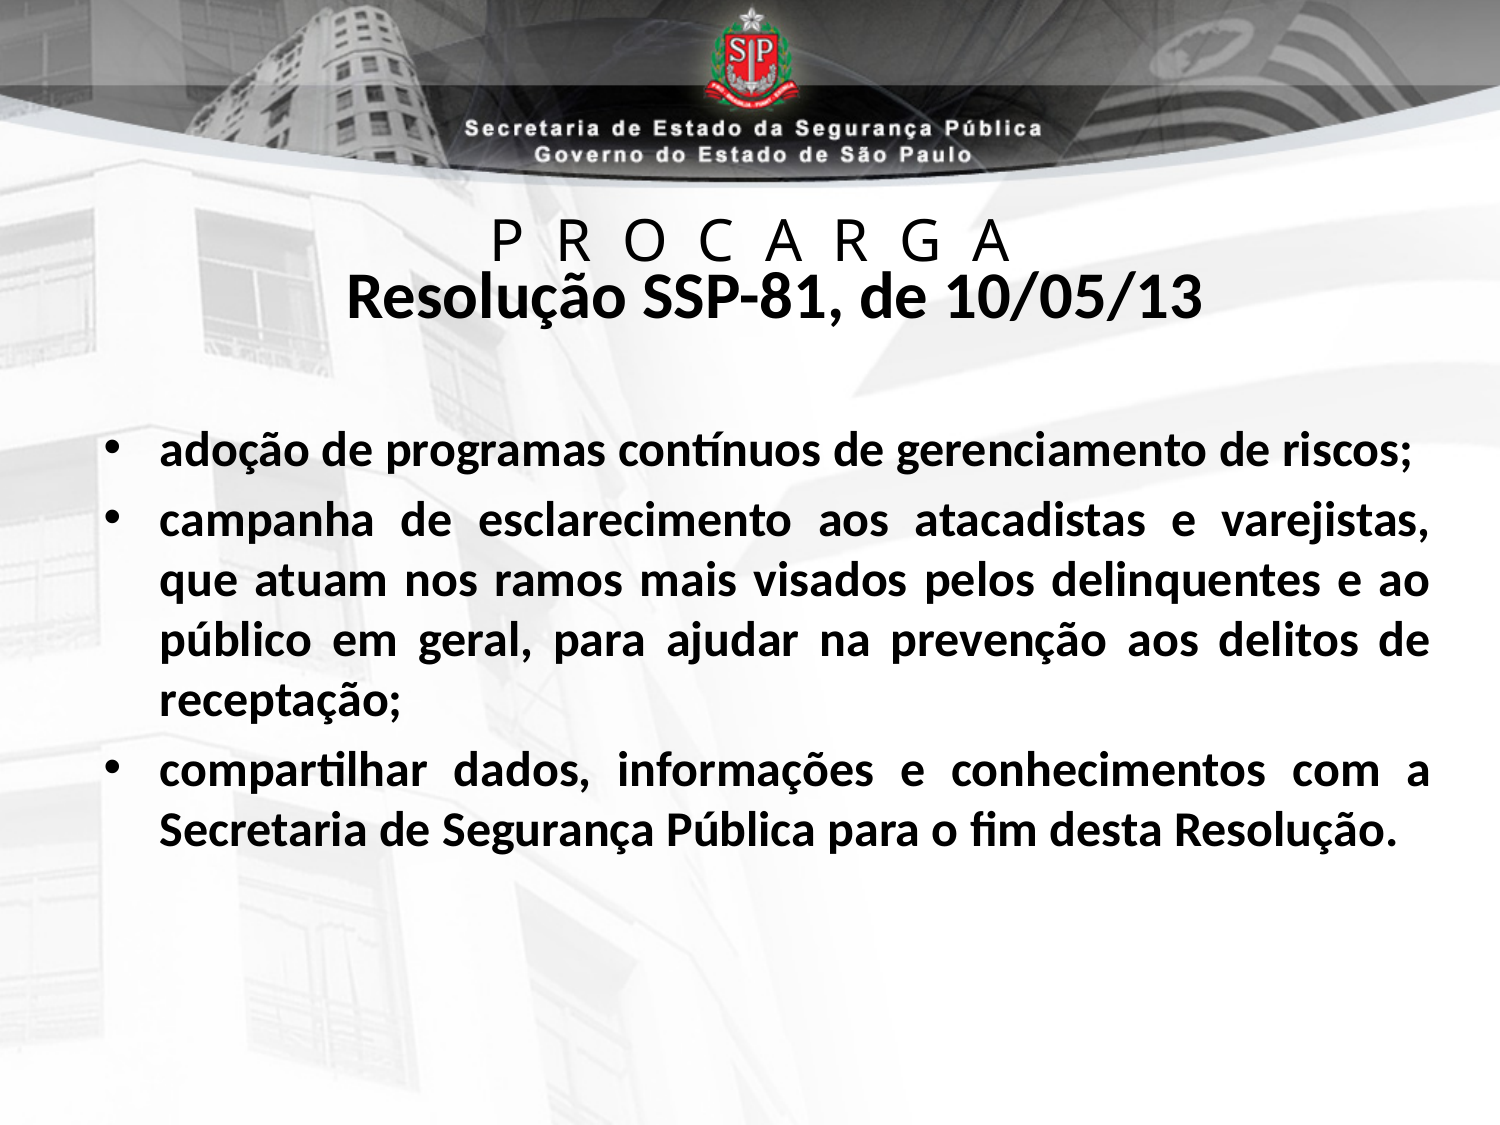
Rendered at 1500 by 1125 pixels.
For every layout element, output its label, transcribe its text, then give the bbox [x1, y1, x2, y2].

text_box adoção de programas contínuos de gerenciamento de riscos; campanha de esclarecimento aos atacadistas e varejistas, que atuam nos ramos mais visados pelos delinquentes e ao público em geral, para ajudar na prevenção aos delitos de receptação; compartilhar dados, informações e conhecimentos com a Secretaria de Segurança Pública para o fim desta Resolução. [88, 408, 1447, 917]
text_box [53, 338, 1459, 1059]
text_box Resolução SSP-81, de 10/05/13 [137, 280, 1413, 304]
title P R O C A R G A [112, 196, 1388, 279]
picture [0, 0, 1500, 1125]
